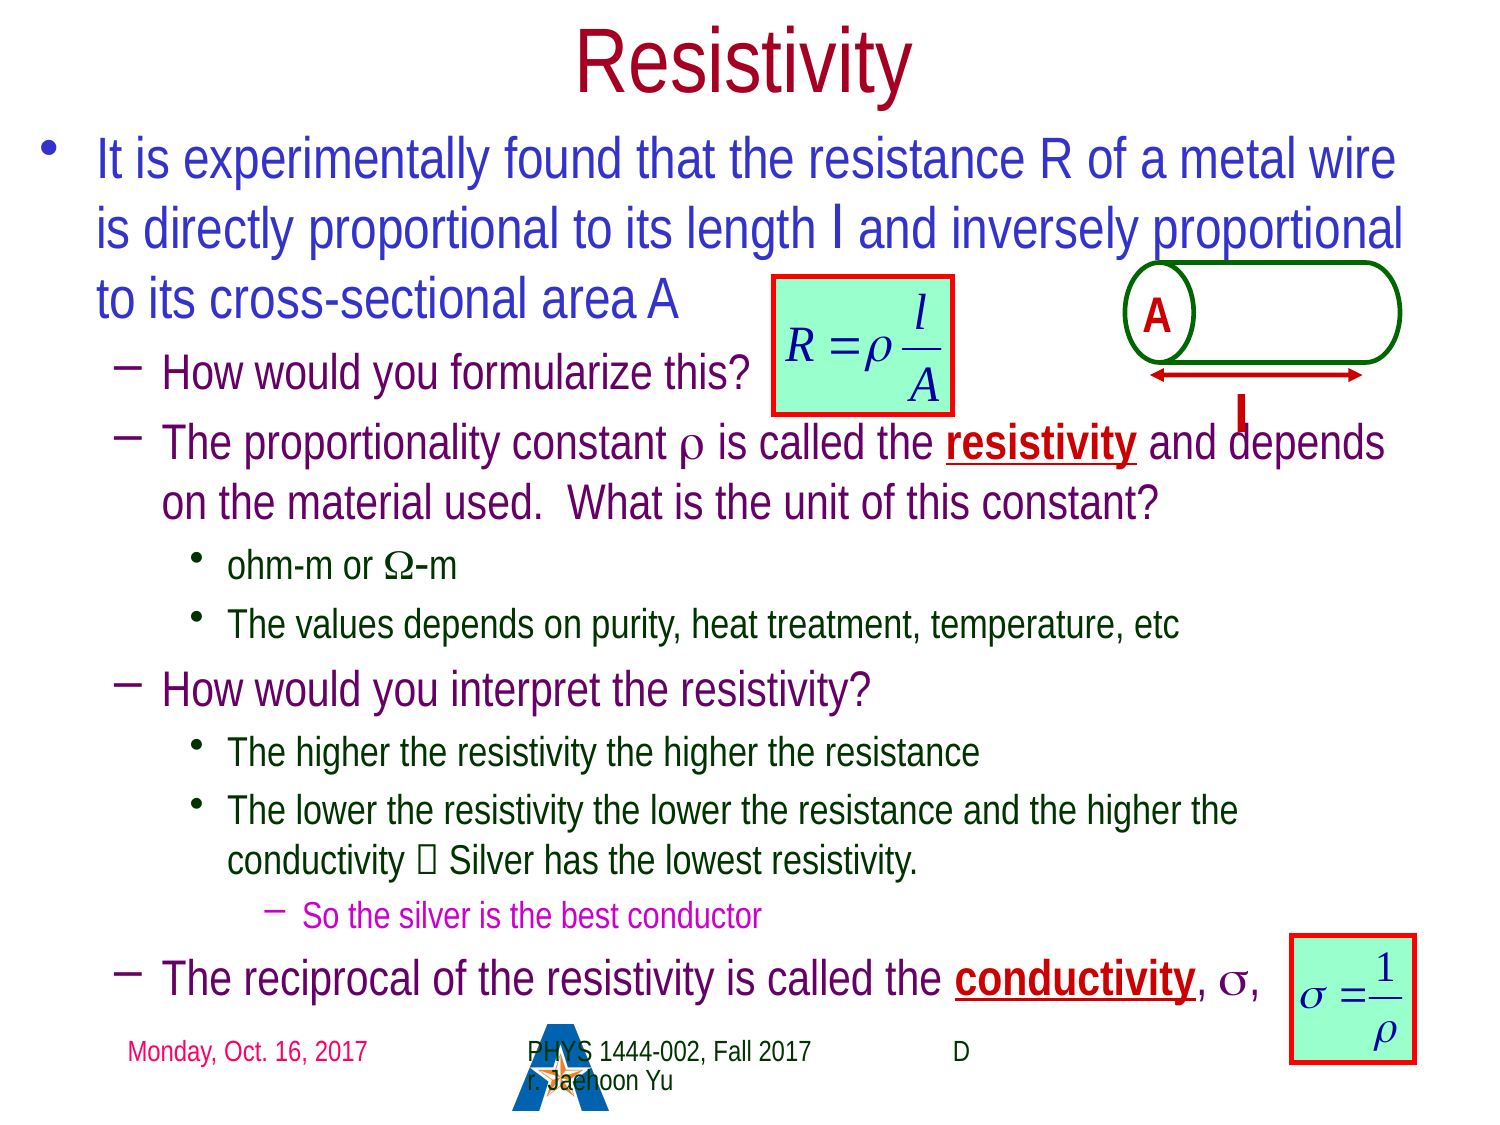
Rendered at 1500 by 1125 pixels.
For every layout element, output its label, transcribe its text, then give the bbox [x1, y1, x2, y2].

title Resistivity [12, 0, 1476, 113]
footer PHYS 1444-002, Fall 2017 Dr. Jaehoon Yu [512, 1024, 988, 1101]
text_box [1149, 374, 1363, 451]
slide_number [112, 1024, 426, 1101]
picture [512, 1101, 609, 1111]
text_box [1136, 262, 1401, 363]
slide_number 11 [1074, 1024, 1388, 1101]
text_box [775, 278, 951, 413]
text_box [1293, 937, 1413, 1061]
text_box A [1127, 274, 1188, 350]
text_box It is experimentally found that the resistance R of a metal wire is directly proportional to its length l and inversely proportional to its cross-sectional area A How would you formularize this? The proportionality constant ρ is called the resistivity and depends on the material used. What is the unit of this constant? ohm-m or Ω-m The values depends on purity, heat treatment, temperature, etc How would you interpret the resistivity? The higher the resistivity the higher the resistance The lower the resistivity the lower the resistance and the higher the conductivity  Silver has the lowest resistivity. So the silver is the best conductor The reciprocal of the resistivity is called the conductivity, σ, [24, 112, 1438, 1013]
